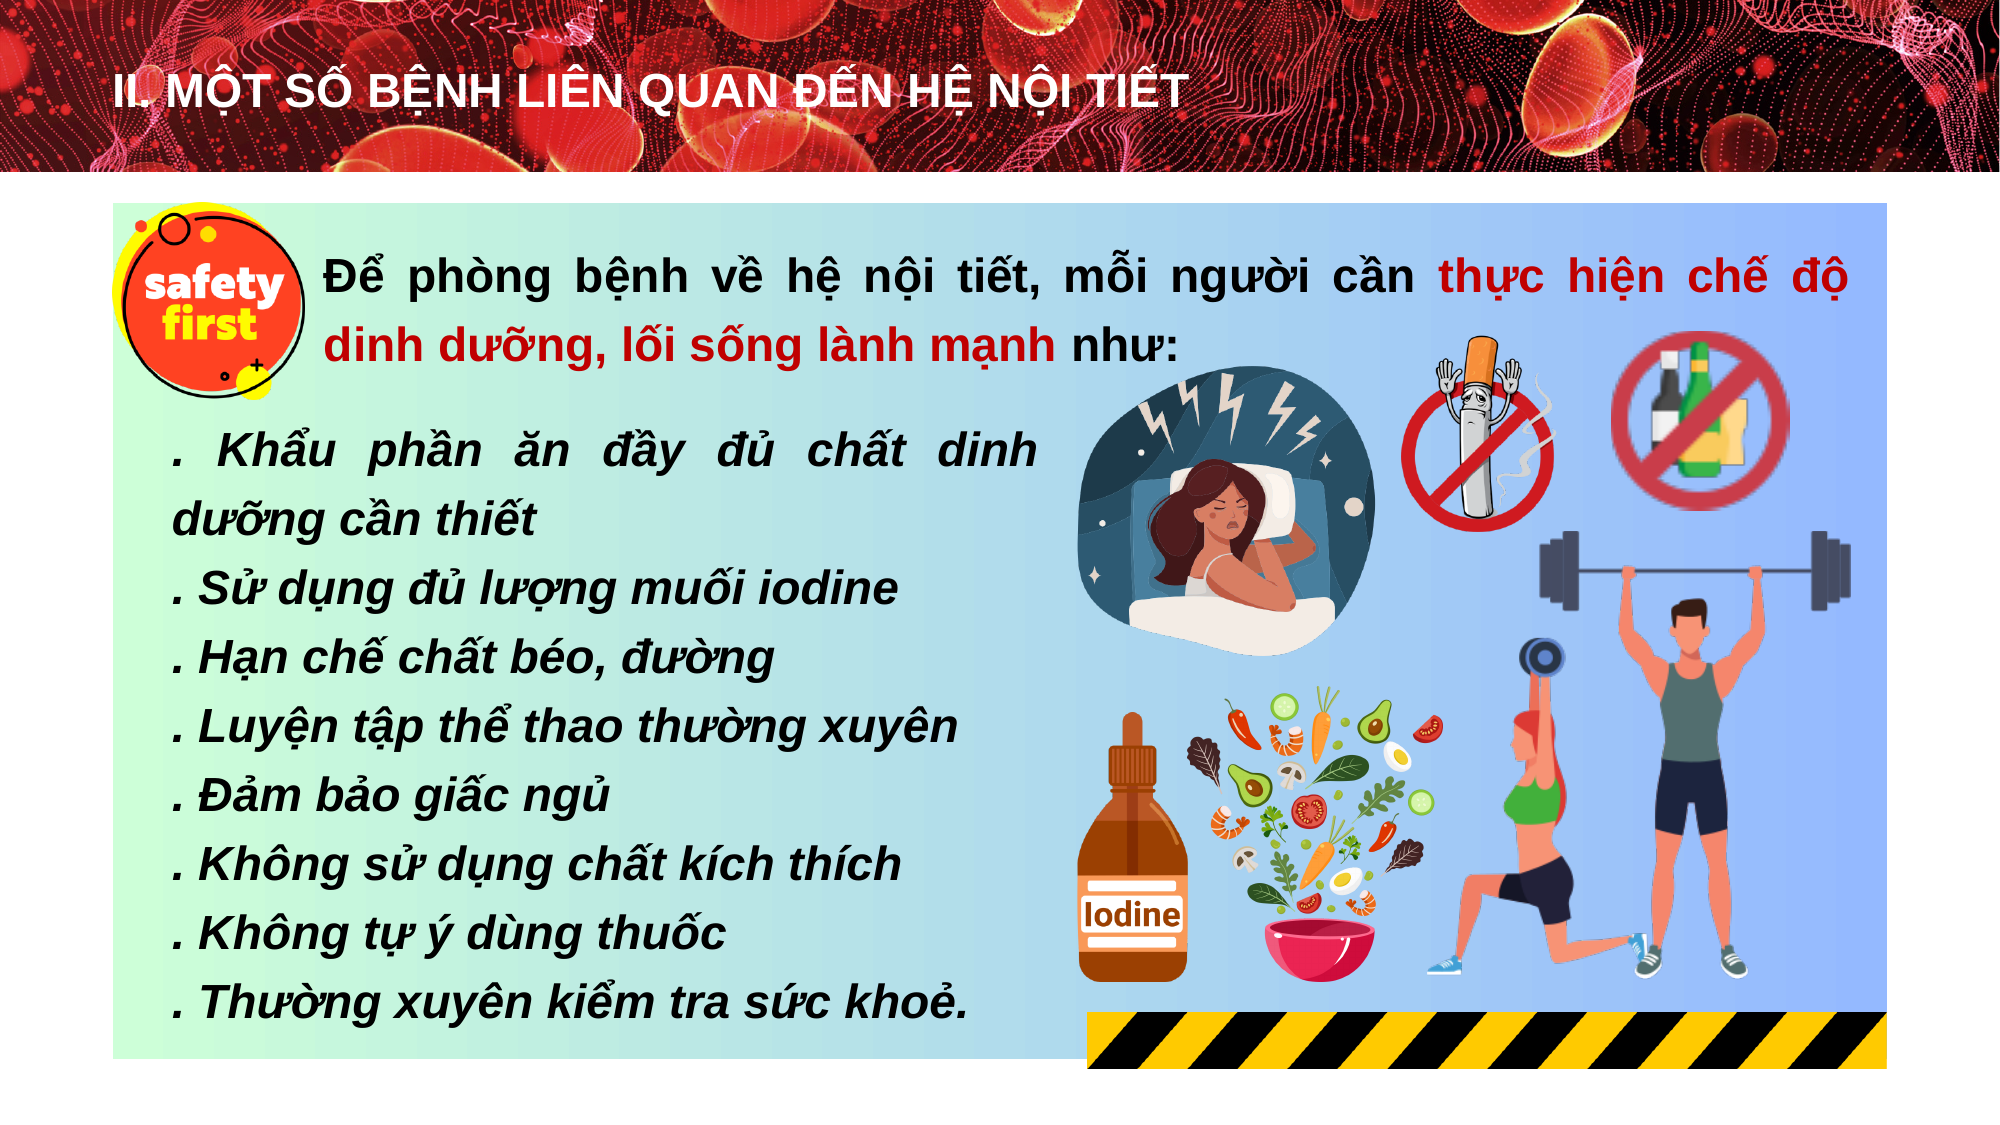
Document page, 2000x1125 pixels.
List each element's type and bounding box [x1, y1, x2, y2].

picture [0, 0, 2000, 172]
text_box [112, 202, 1888, 1069]
